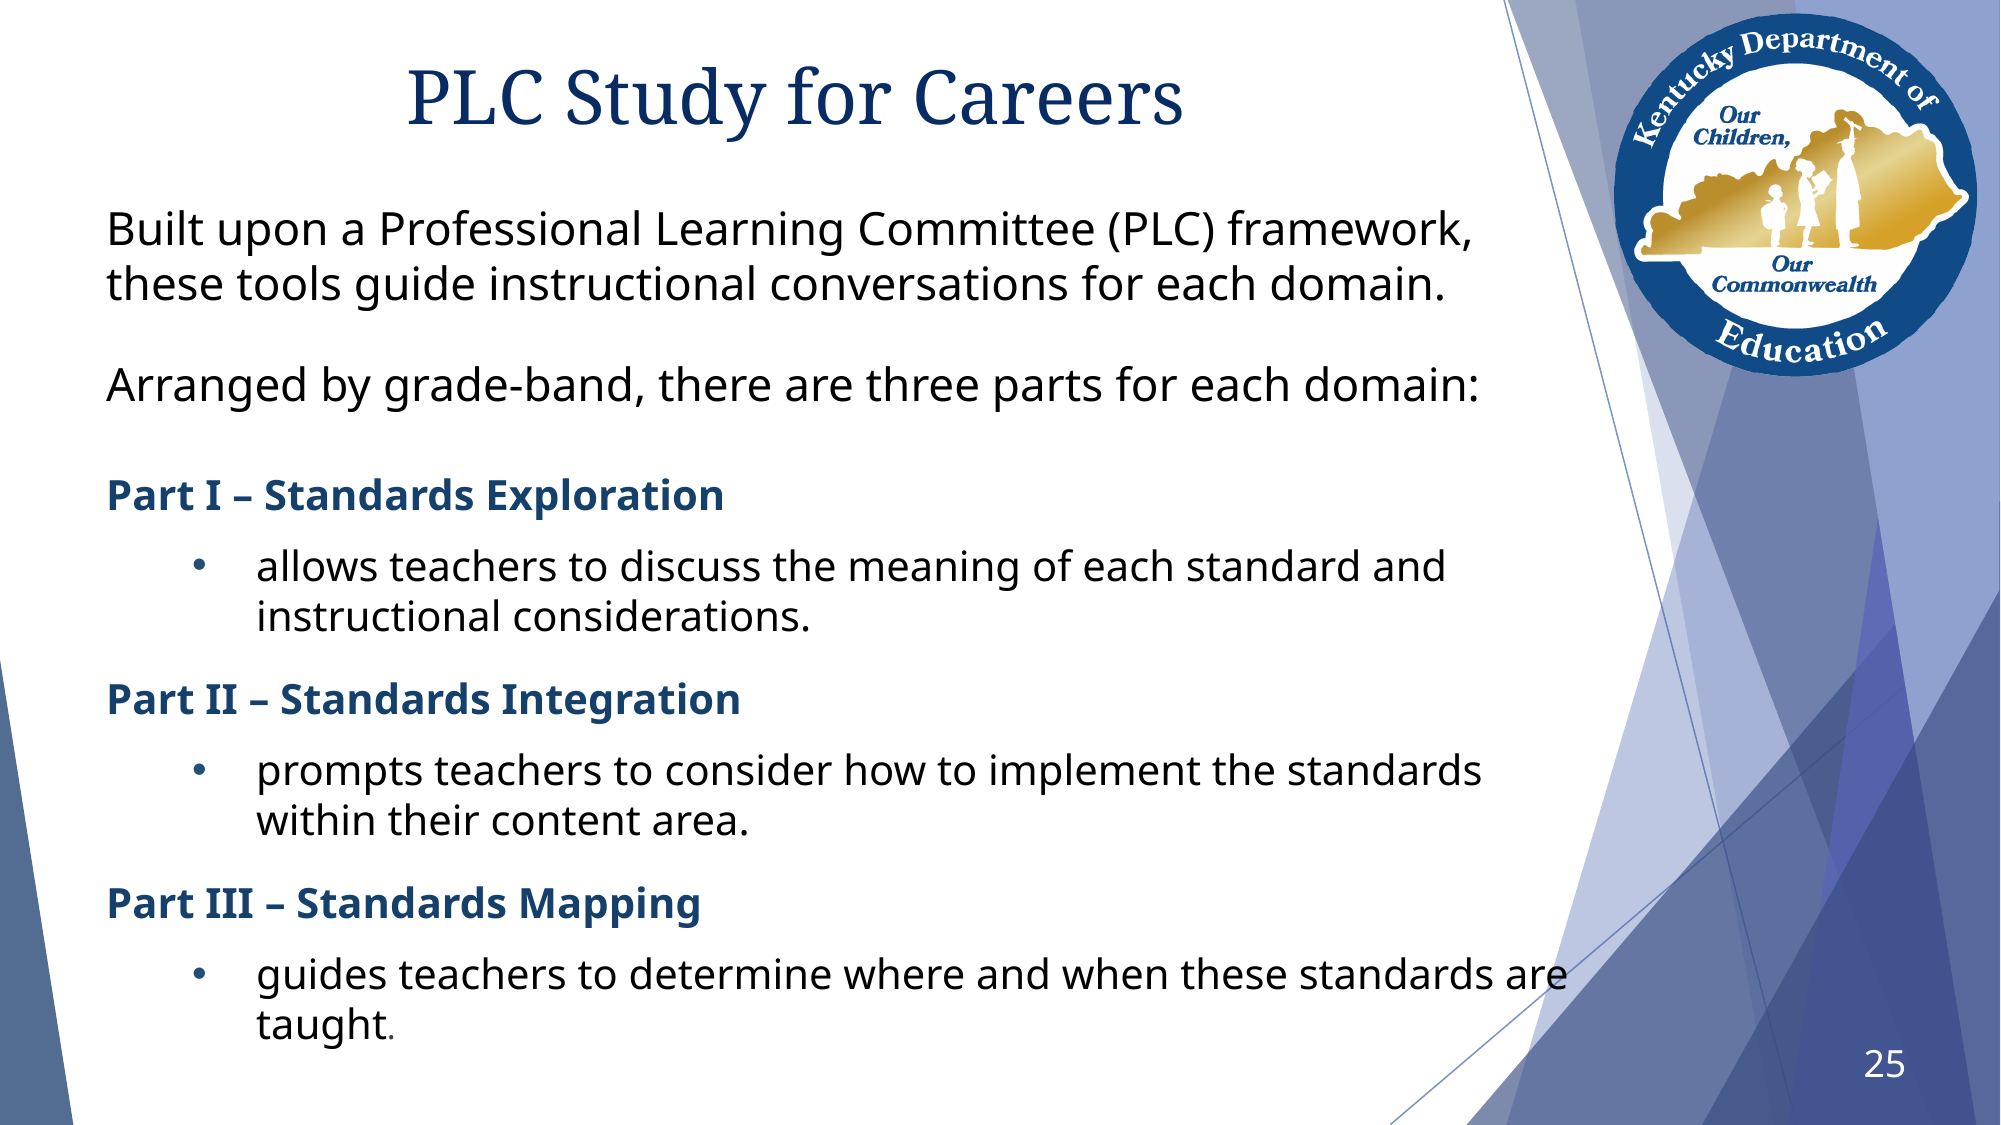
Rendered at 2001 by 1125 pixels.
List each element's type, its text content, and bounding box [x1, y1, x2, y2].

title PLC Study for Careers [91, 42, 1502, 192]
picture [1598, 0, 1989, 390]
list Built upon a Professional Learning Committee (PLC) framework, these tools guide instructional conversations for each domain. Arranged by grade-band, there are three parts for each domain: Part I – Standards Exploration allows teachers to discuss the meaning of each standard and instructional considerations. Part II – Standards Integration prompts teachers to consider how to implement the standards within their content area. Part III – Standards Mapping guides teachers to determine where and when these standards are taught. [91, 192, 1599, 1095]
slide_number 25 [1809, 1035, 1922, 1096]
